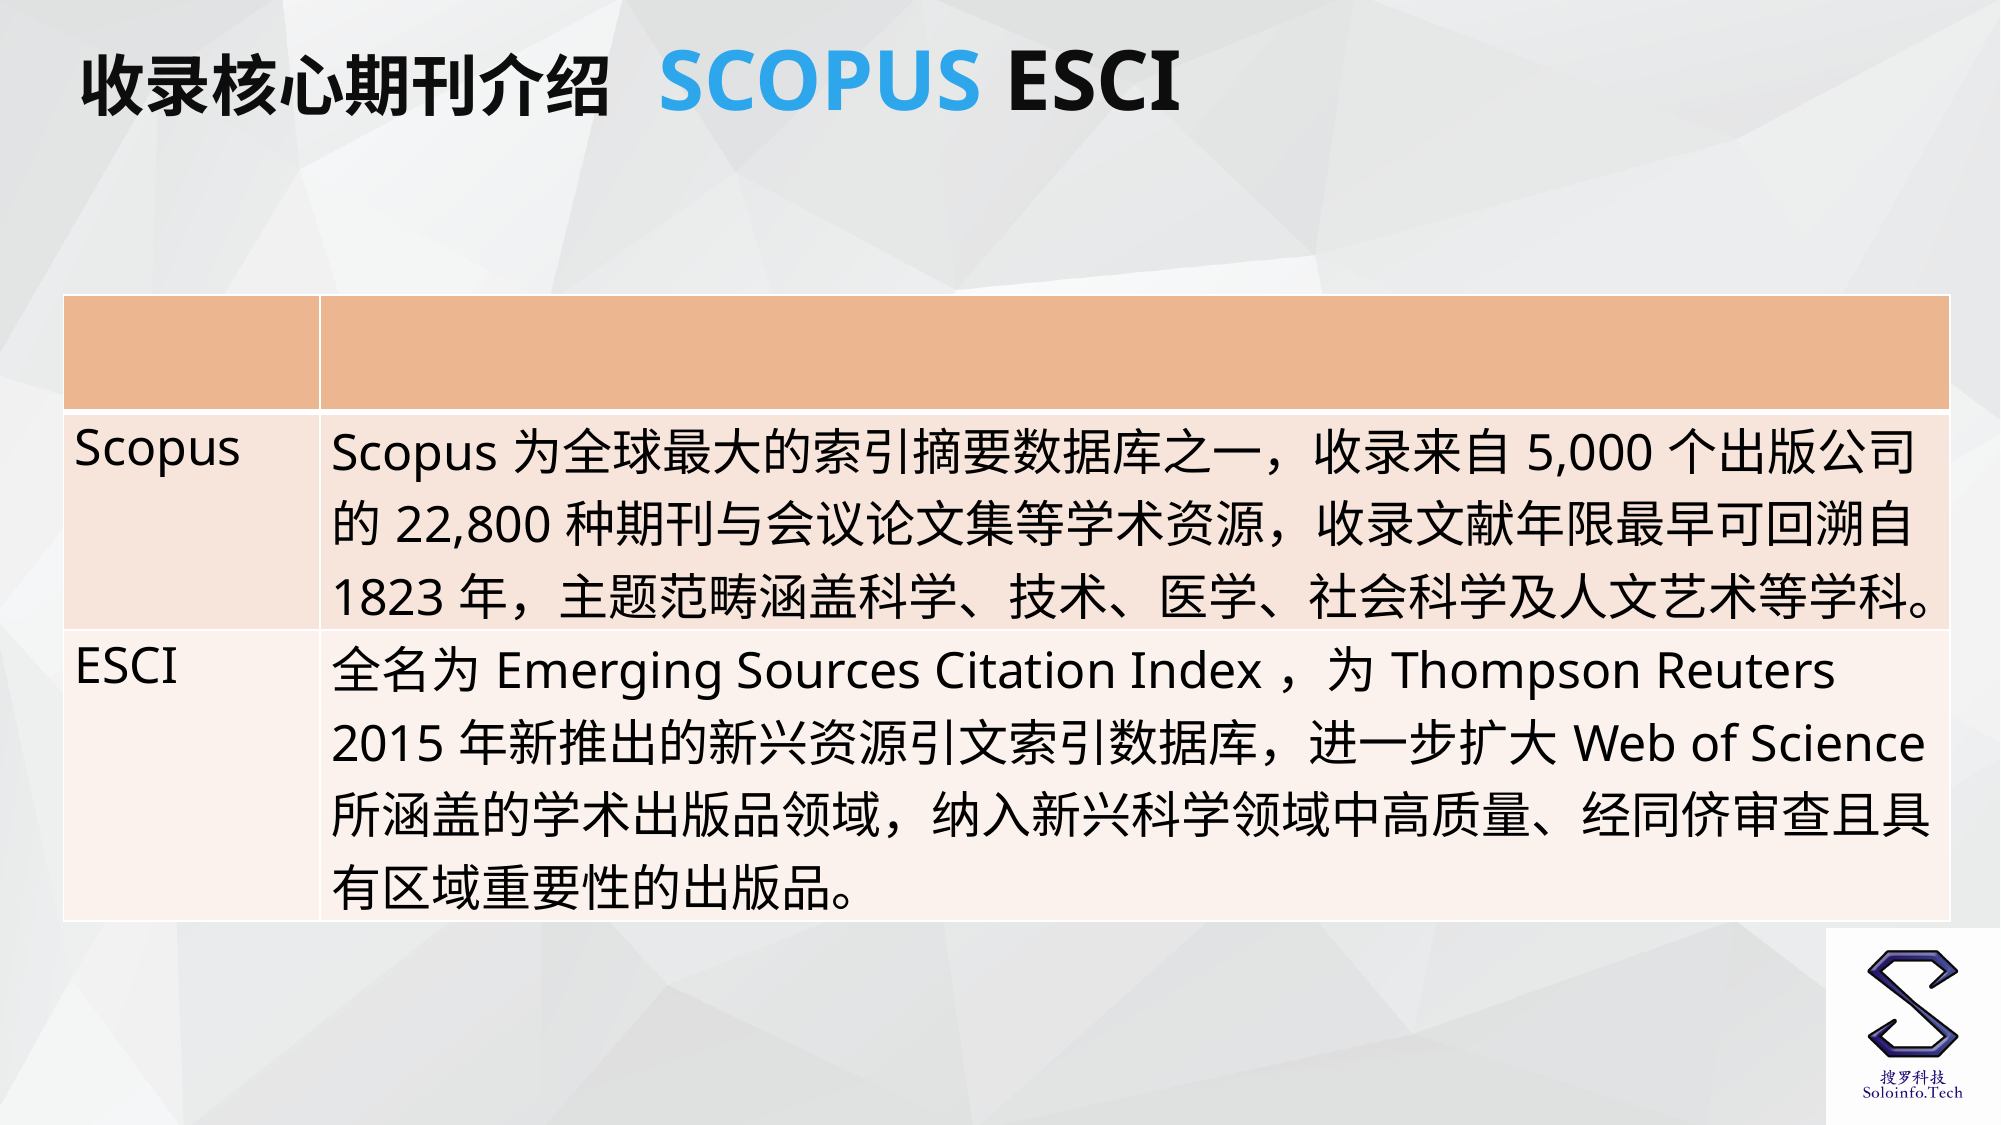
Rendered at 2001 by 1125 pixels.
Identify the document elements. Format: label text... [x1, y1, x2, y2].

table_cell ESCI [64, 631, 319, 920]
table_cell Scopus为全球最大的索引摘要数据库之一，收录来自5,000个出版公司的22,800种期刊与会议论文集等学术资源，收录文献年限最早可回溯自1823年，主题范畴涵盖科学、技术、医学、社会科学及人文艺术等学科。 [321, 415, 1949, 629]
text_box 收录核心期刊介绍 SCOPUS ESCI [63, 71, 1315, 132]
table_cell 全名为Emerging Sources Citation Index，为Thompson Reuters 2015年新推出的新兴资源引文索引数据库，进一步扩大Web of Science所涵盖的学术出版品领域，纳入新兴科学领域中高质量、经同侪审查且具有区域重要性的出版品。 [321, 631, 1949, 920]
table_header [64, 296, 319, 409]
table_cell Scopus [64, 415, 319, 629]
table_header [321, 296, 1949, 409]
picture [0, 0, 2001, 1125]
